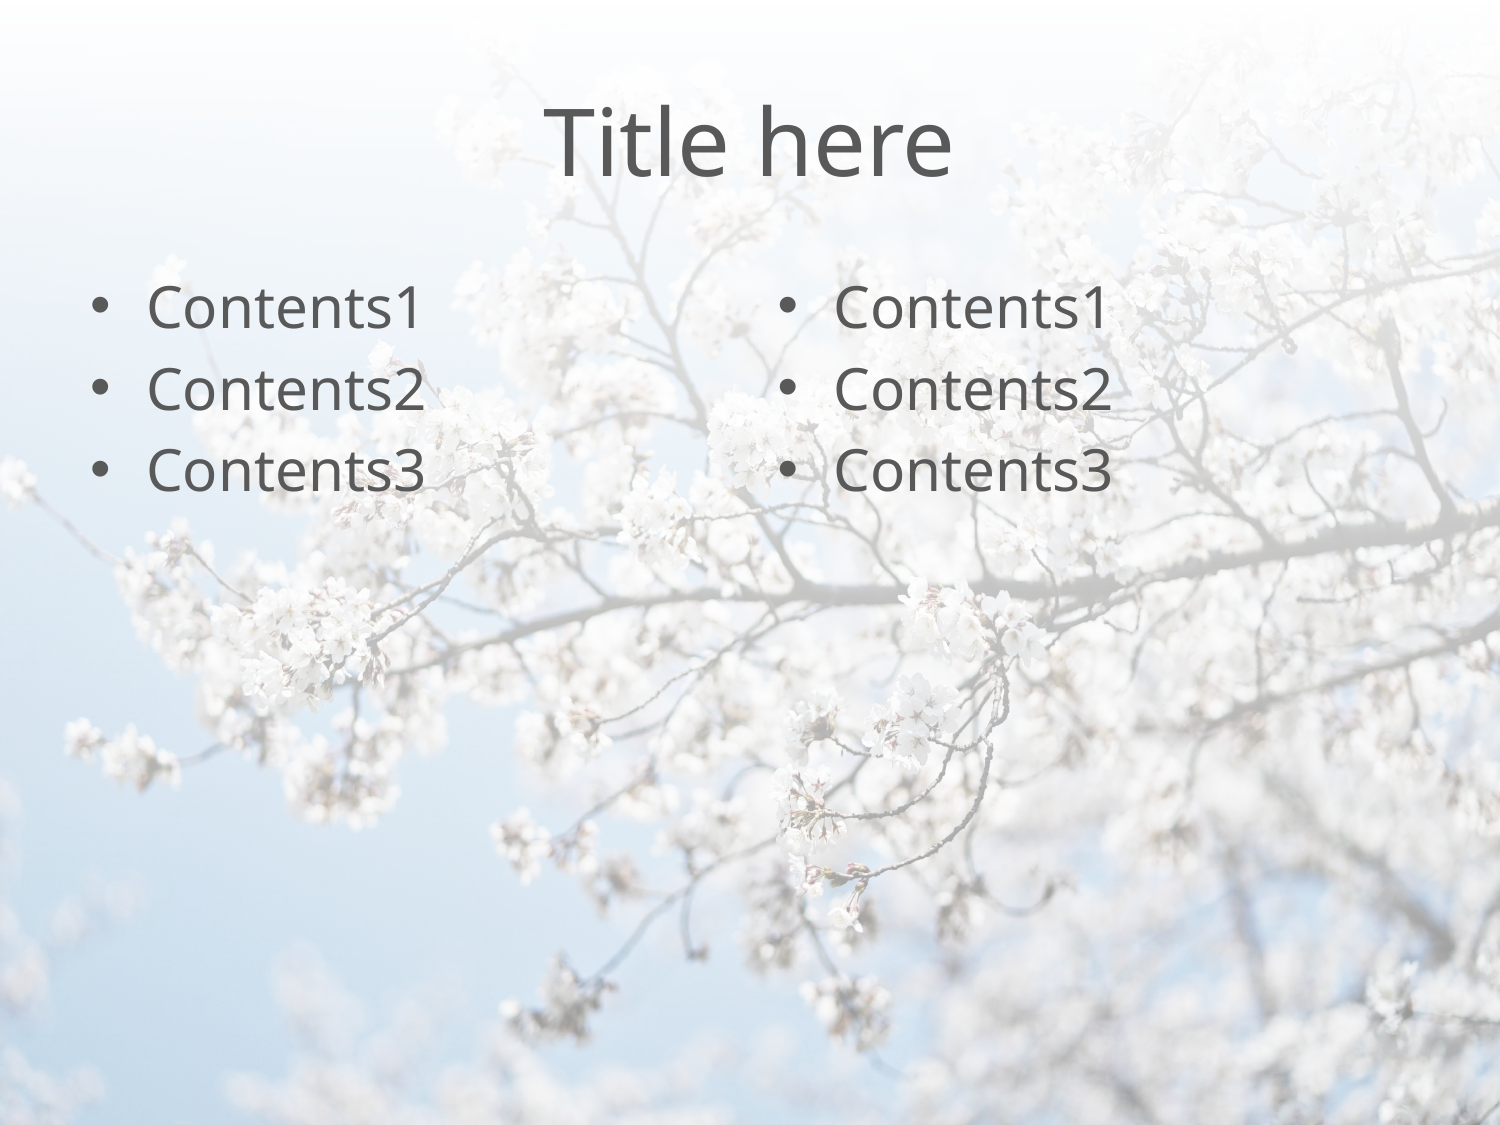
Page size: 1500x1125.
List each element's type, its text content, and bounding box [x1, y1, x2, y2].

title Title here [75, 45, 1425, 233]
list Contents1 Contents2 Contents3 [762, 262, 1425, 1005]
list Contents1 Contents2 Contents3 [75, 262, 738, 1005]
text_box [0, 0, 1500, 1125]
